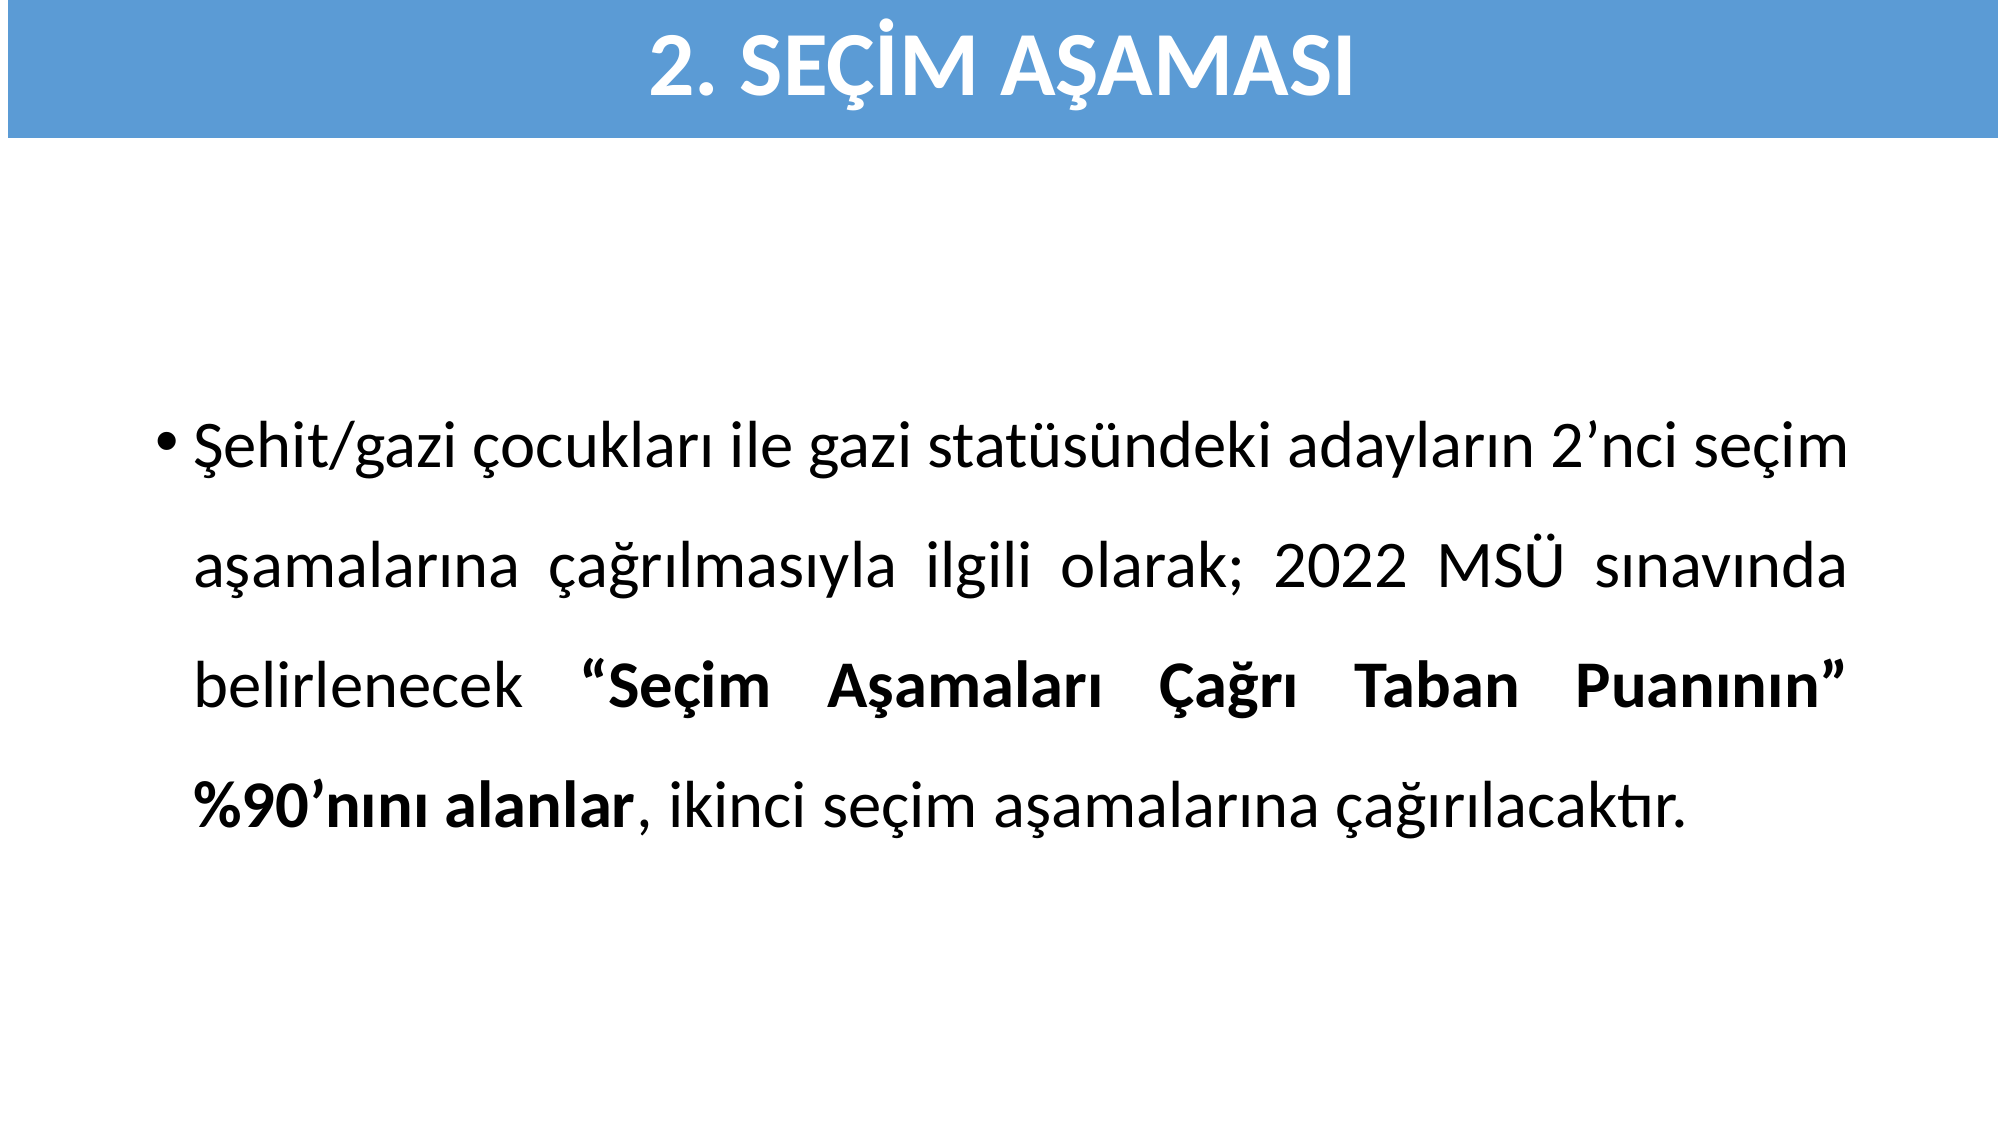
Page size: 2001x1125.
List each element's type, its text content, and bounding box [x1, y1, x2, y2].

list Şehit/gazi çocukları ile gazi statüsündeki adayların 2’nci seçim aşamalarına çağrılmasıyla ilgili olarak; 2022 MSÜ sınavında belirlenecek “Seçim Aşamaları Çağrı Taban Puanının” %90’nını alanlar, ikinci seçim aşamalarına çağırılacaktır. [140, 353, 1866, 654]
text_box 2. SEÇİM AŞAMASI [5, 0, 2000, 141]
